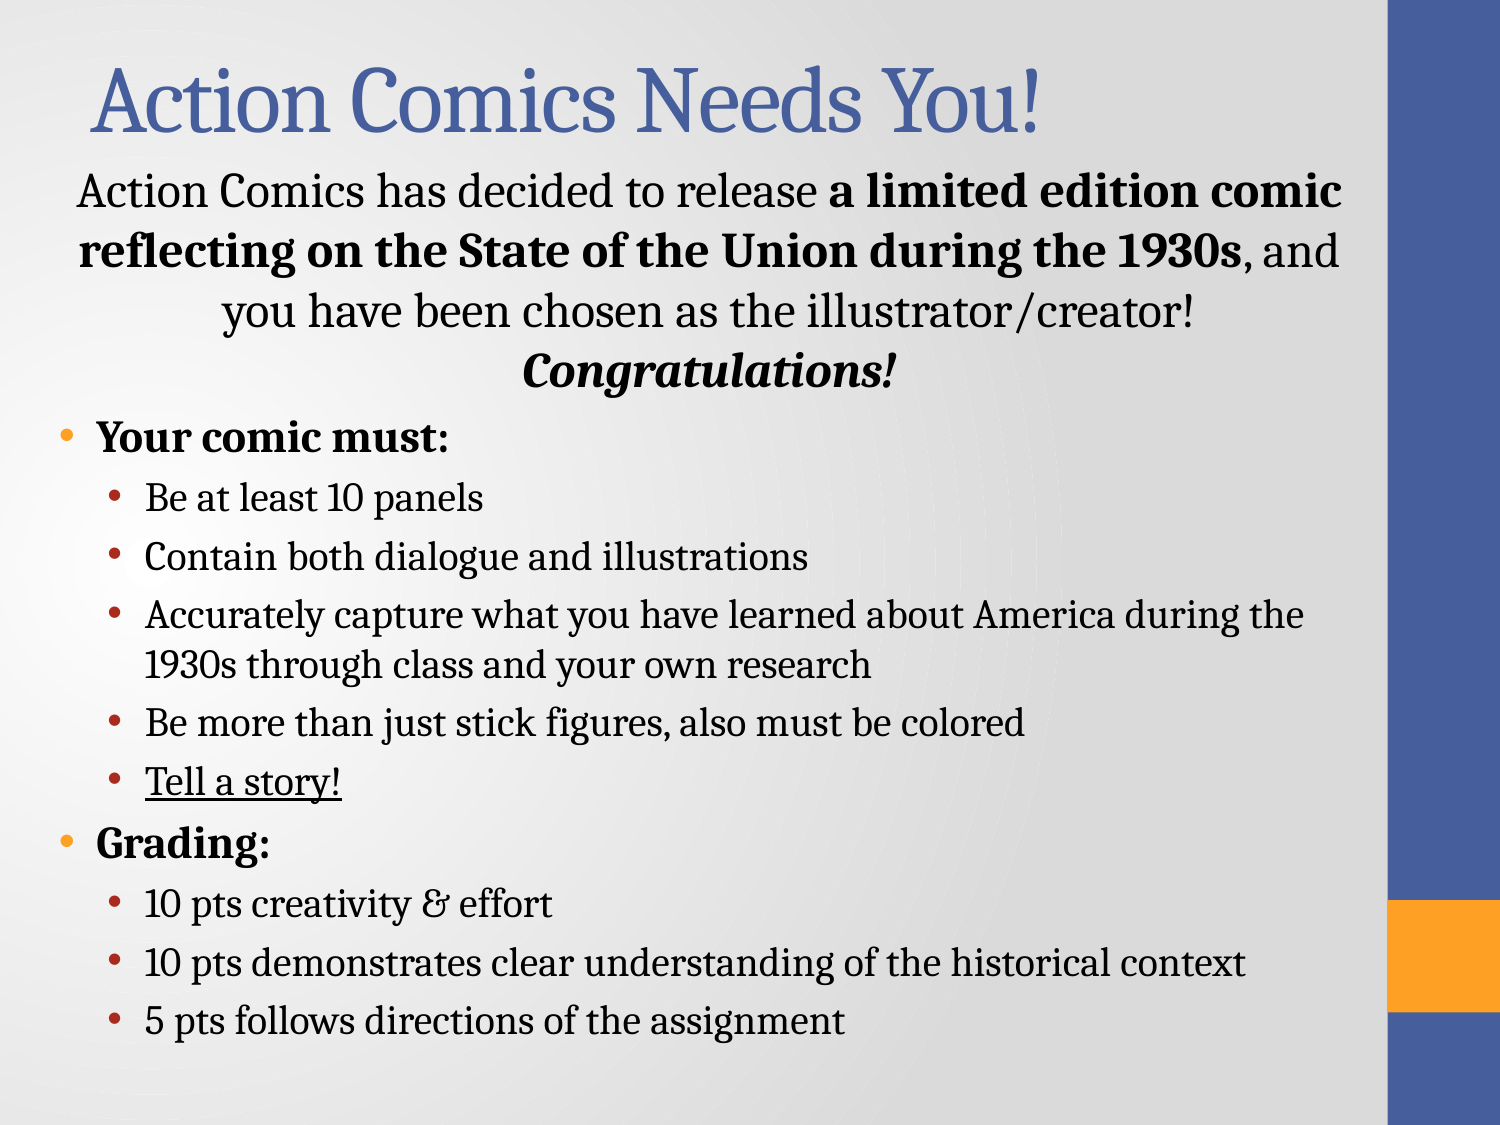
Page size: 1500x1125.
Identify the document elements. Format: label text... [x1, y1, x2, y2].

title Action Comics Needs You! [75, 0, 1325, 149]
list Action Comics has decided to release a limited edition comic reflecting on the State of the Union during the 1930s, and you have been chosen as the illustrator/creator! Congratulations! Your comic must: Be at least 10 panels Contain both dialogue and illustrations Accurately capture what you have learned about America during the 1930s through class and your own research Be more than just stick figures, also must be colored Tell a story! Grading: 10 pts creativity & effort 10 pts demonstrates clear understanding of the historical context 5 pts follows directions of the assignment [24, 149, 1375, 1088]
